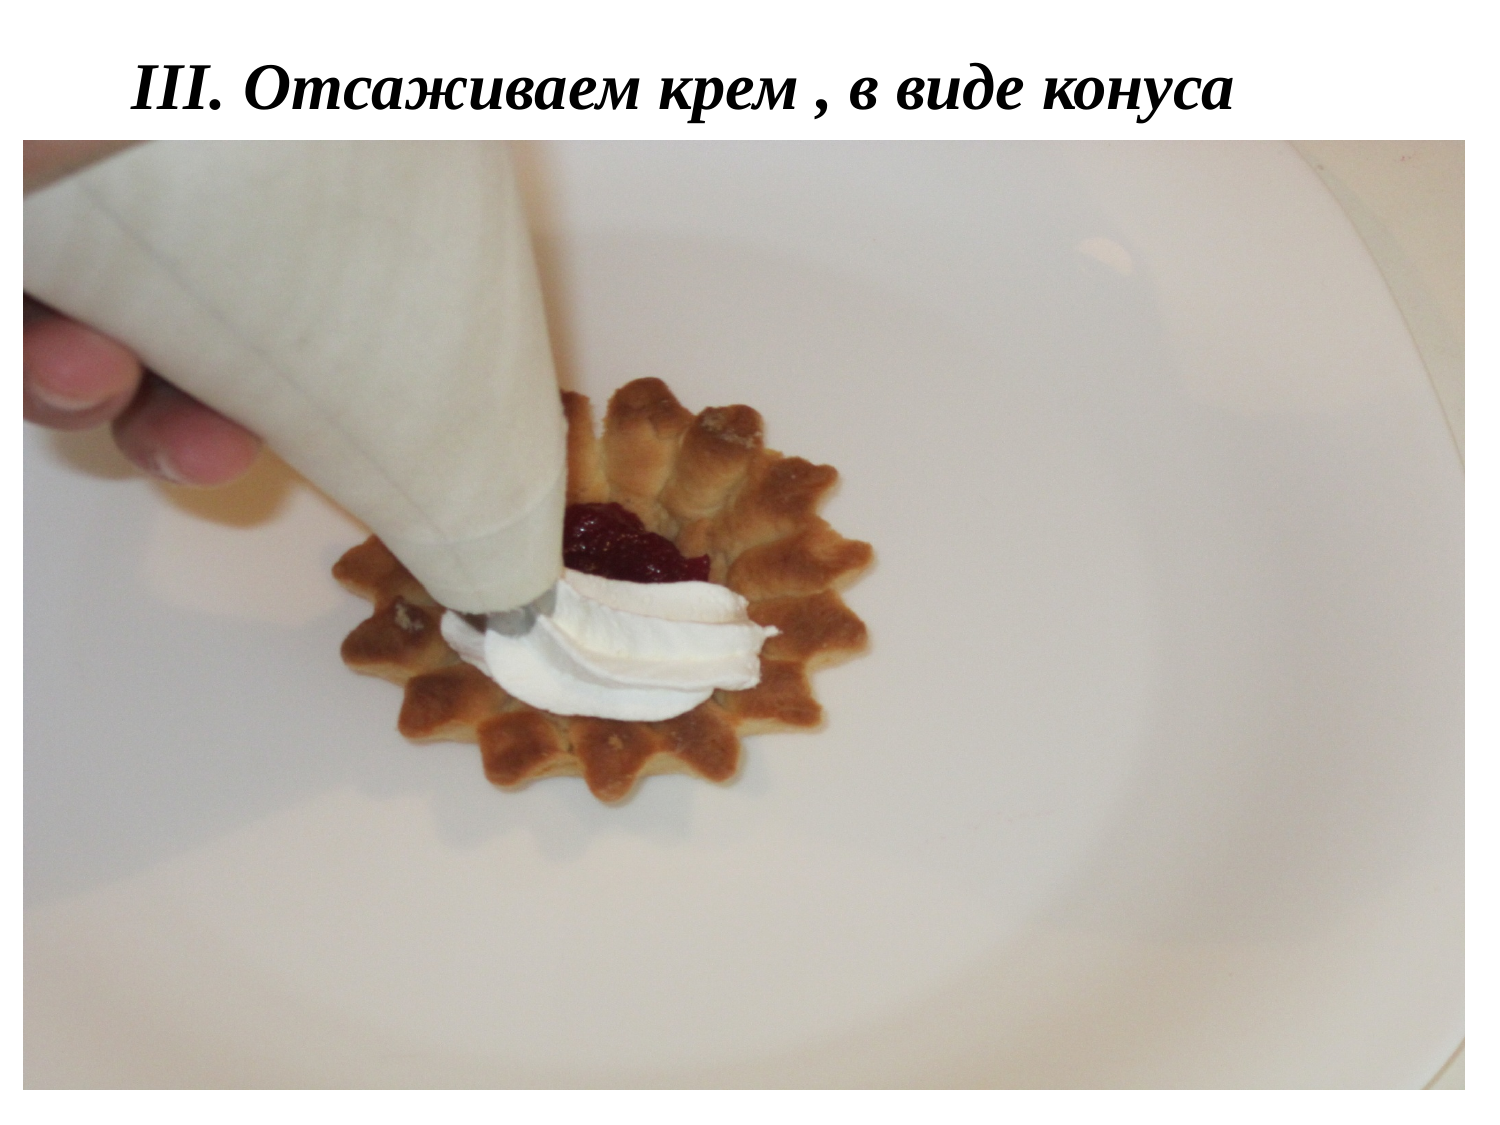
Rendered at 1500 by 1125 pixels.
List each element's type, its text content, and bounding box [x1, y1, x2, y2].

text_box III. Отсаживаем крем , в виде конуса [117, 35, 1500, 130]
picture [23, 140, 1466, 1091]
